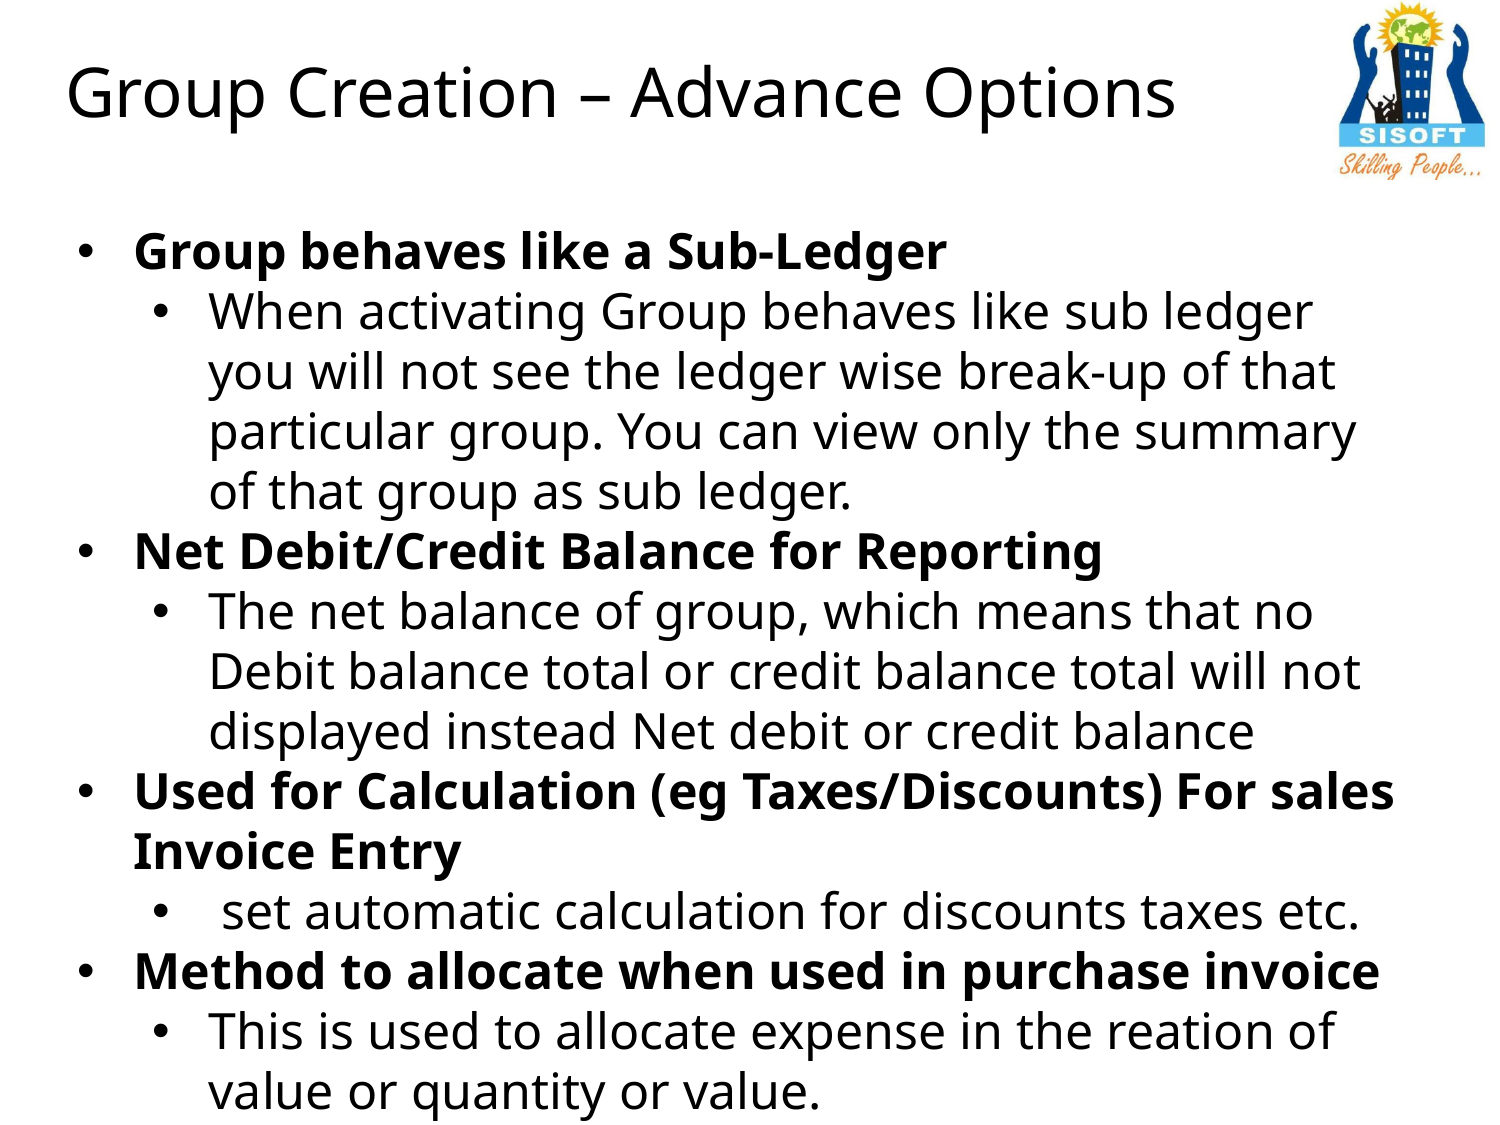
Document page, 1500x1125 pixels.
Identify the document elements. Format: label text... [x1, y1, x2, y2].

title Group Creation – Advance Options [50, 37, 1344, 153]
picture [1321, 0, 1500, 180]
text_box Group behaves like a Sub-Ledger When activating Group behaves like sub ledger you will not see the ledger wise break-up of that particular group. You can view only the summary of that group as sub ledger. Net Debit/Credit Balance for Reporting The net balance of group, which means that no Debit balance total or credit balance total will not displayed instead Net debit or credit balance Used for Calculation (eg Taxes/Discounts) For sales Invoice Entry set automatic calculation for discounts taxes etc. Method to allocate when used in purchase invoice This is used to allocate expense in the reation of value or quantity or value. [62, 212, 1413, 1125]
